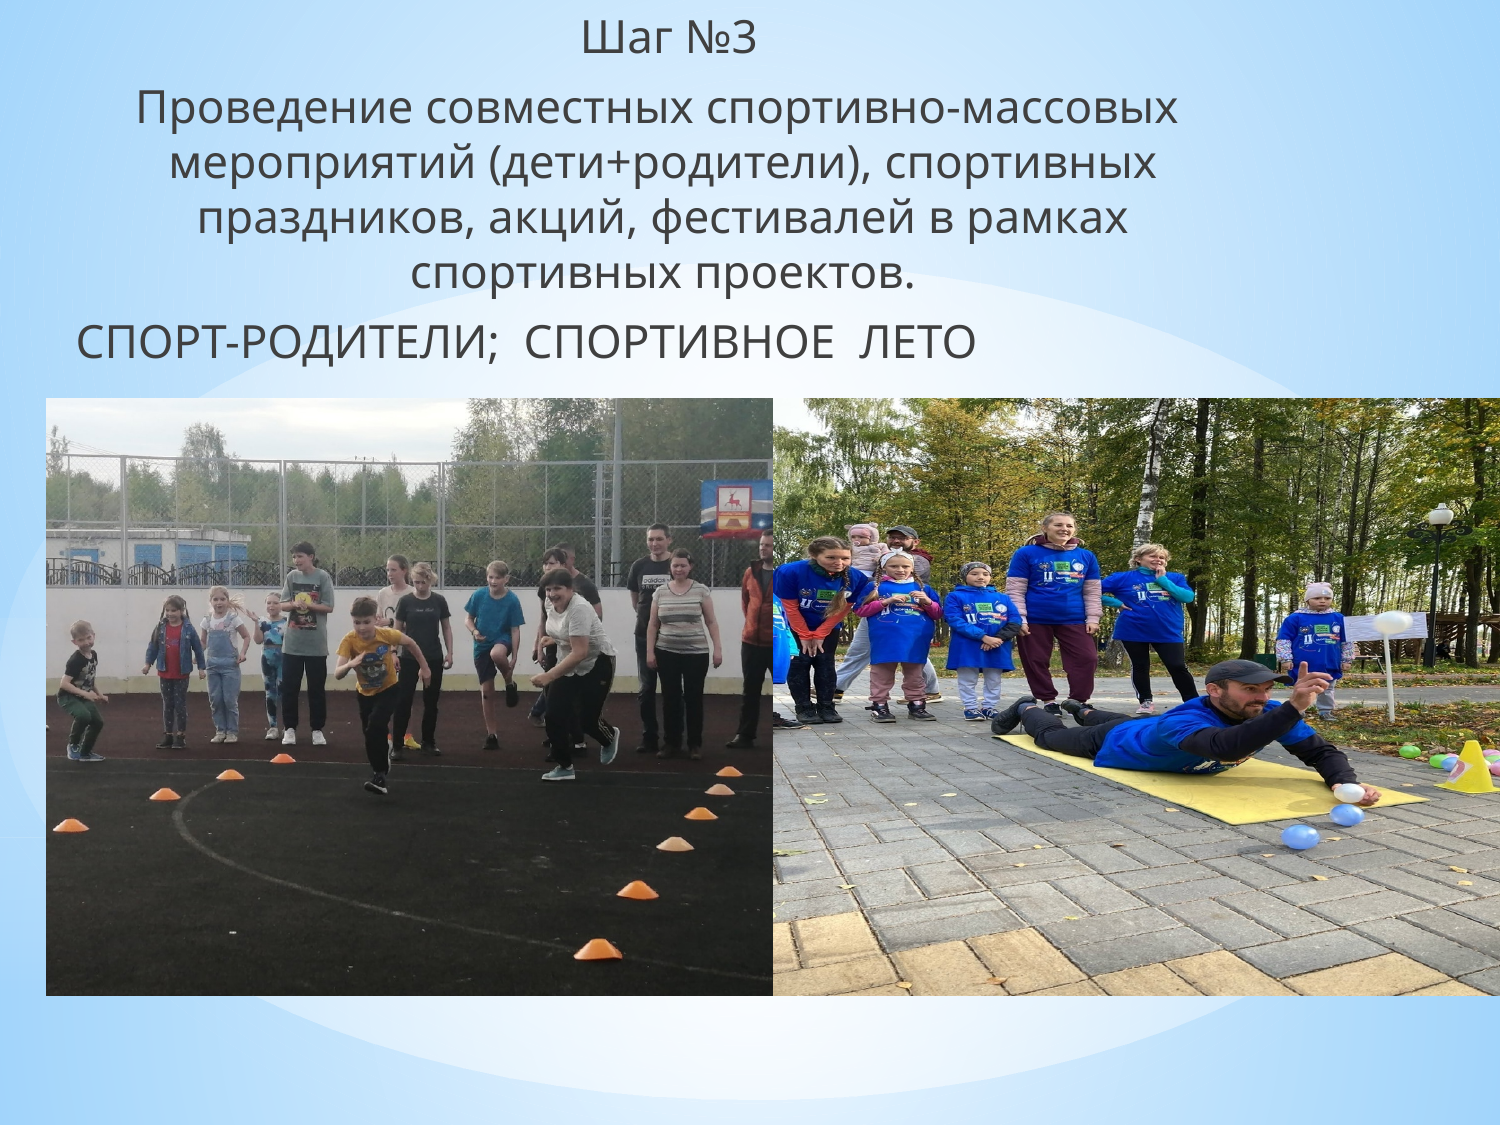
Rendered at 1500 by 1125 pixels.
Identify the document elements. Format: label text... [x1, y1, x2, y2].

list Шаг №3 Проведение совместных спортивно-массовых мероприятий (дети+родители), спортивных праздников, акций, фестивалей в рамках спортивных проектов. СПОРТ-РОДИТЕЛИ; СПОРТИВНОЕ ЛЕТО [53, 0, 1266, 395]
picture [46, 398, 1500, 997]
